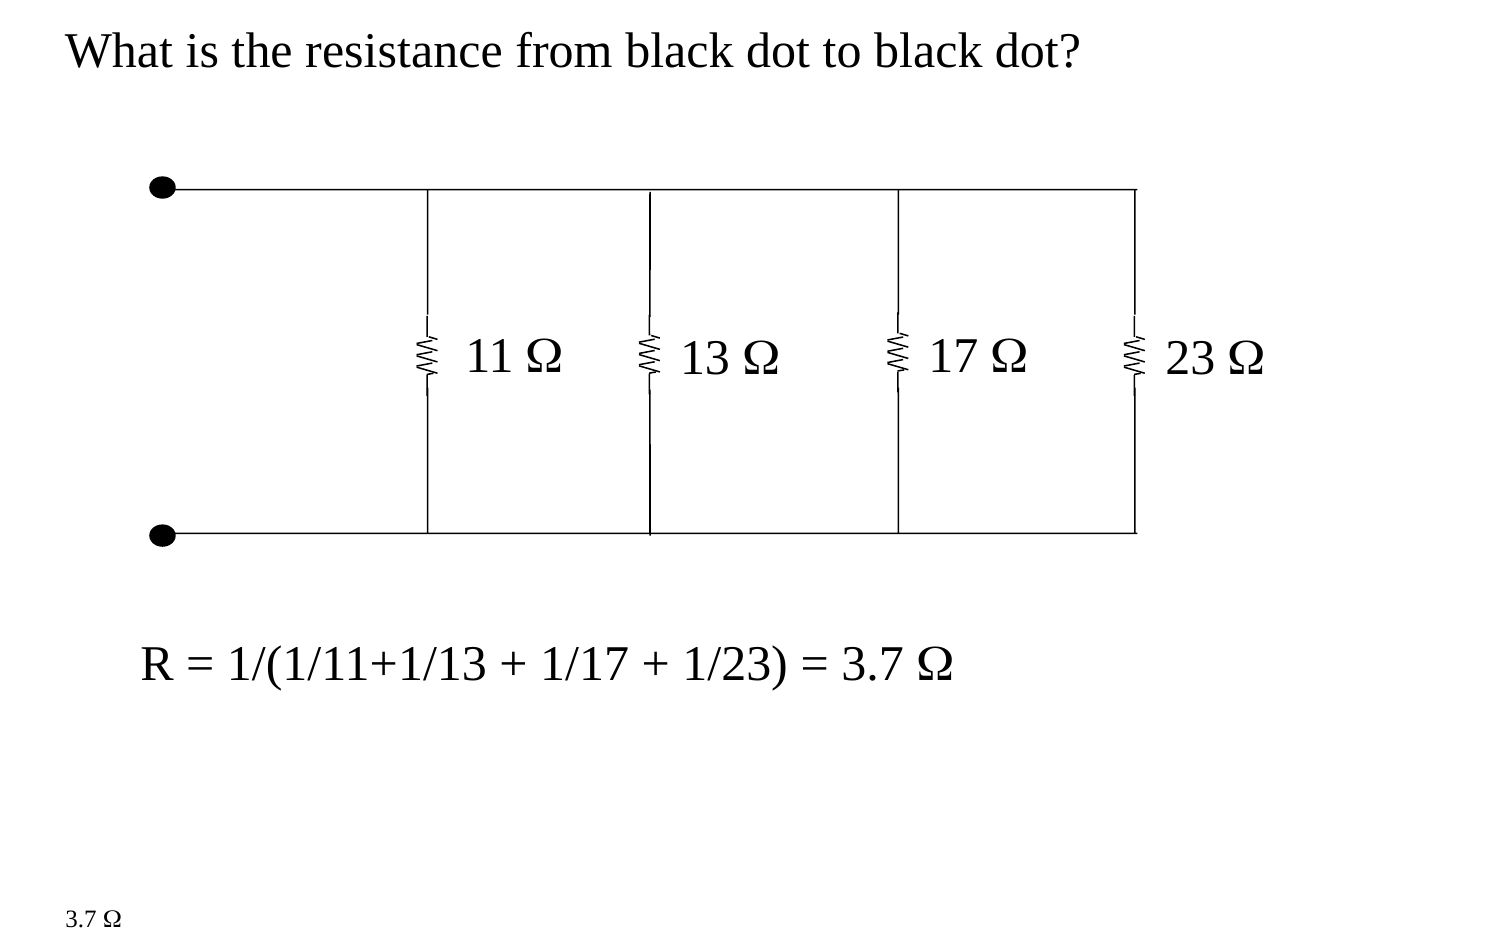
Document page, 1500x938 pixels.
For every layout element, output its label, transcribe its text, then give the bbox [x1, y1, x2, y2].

text_box 3.7  [50, 895, 138, 938]
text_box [1123, 315, 1145, 396]
text_box [150, 525, 175, 547]
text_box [887, 312, 909, 393]
text_box What is the resistance from black dot to black dot? [50, 10, 1450, 86]
text_box 17  [913, 314, 1045, 390]
text_box 23  [1150, 316, 1282, 392]
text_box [638, 314, 661, 395]
text_box R = 1/(1/11+1/13 + 1/17 + 1/23) = 3.7  [125, 622, 971, 698]
text_box [150, 177, 175, 198]
text_box 11  [450, 314, 580, 390]
text_box 13  [665, 316, 796, 392]
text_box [416, 315, 438, 396]
